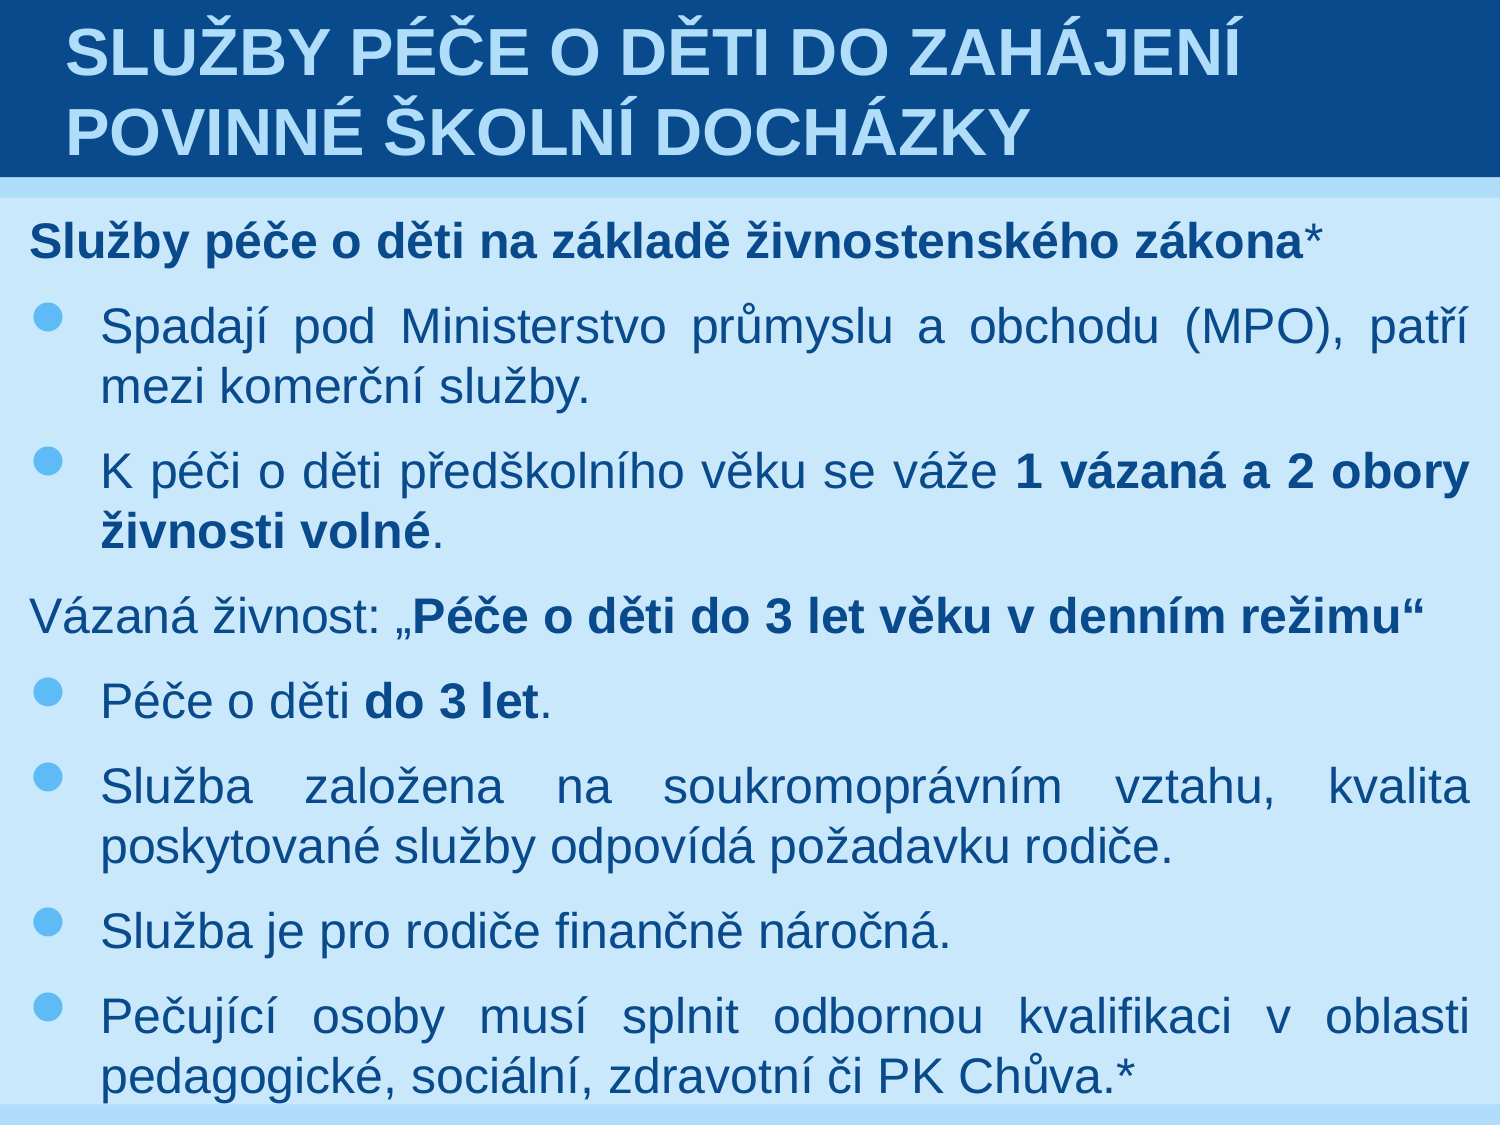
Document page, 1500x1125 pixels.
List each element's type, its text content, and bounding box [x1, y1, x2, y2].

list Služby péče o děti na základě živnostenského zákona* Spadají pod Ministerstvo průmyslu a obchodu (MPO), patří mezi komerční služby. K péči o děti předškolního věku se váže 1 vázaná a 2 obory živnosti volné. Vázaná živnost: „Péče o děti do 3 let věku v denním režimu“ Péče o děti do 3 let. Služba založena na soukromoprávním vztahu, kvalita poskytované služby odpovídá požadavku rodiče. Služba je pro rodiče finančně náročná. Pečující osoby musí splnit odbornou kvalifikaci v oblasti pedagogické, sociální, zdravotní či PK Chůva.* [29, 208, 1471, 1094]
title Služby péče o děti do zahájení povinné školní docházky [59, 0, 1441, 178]
